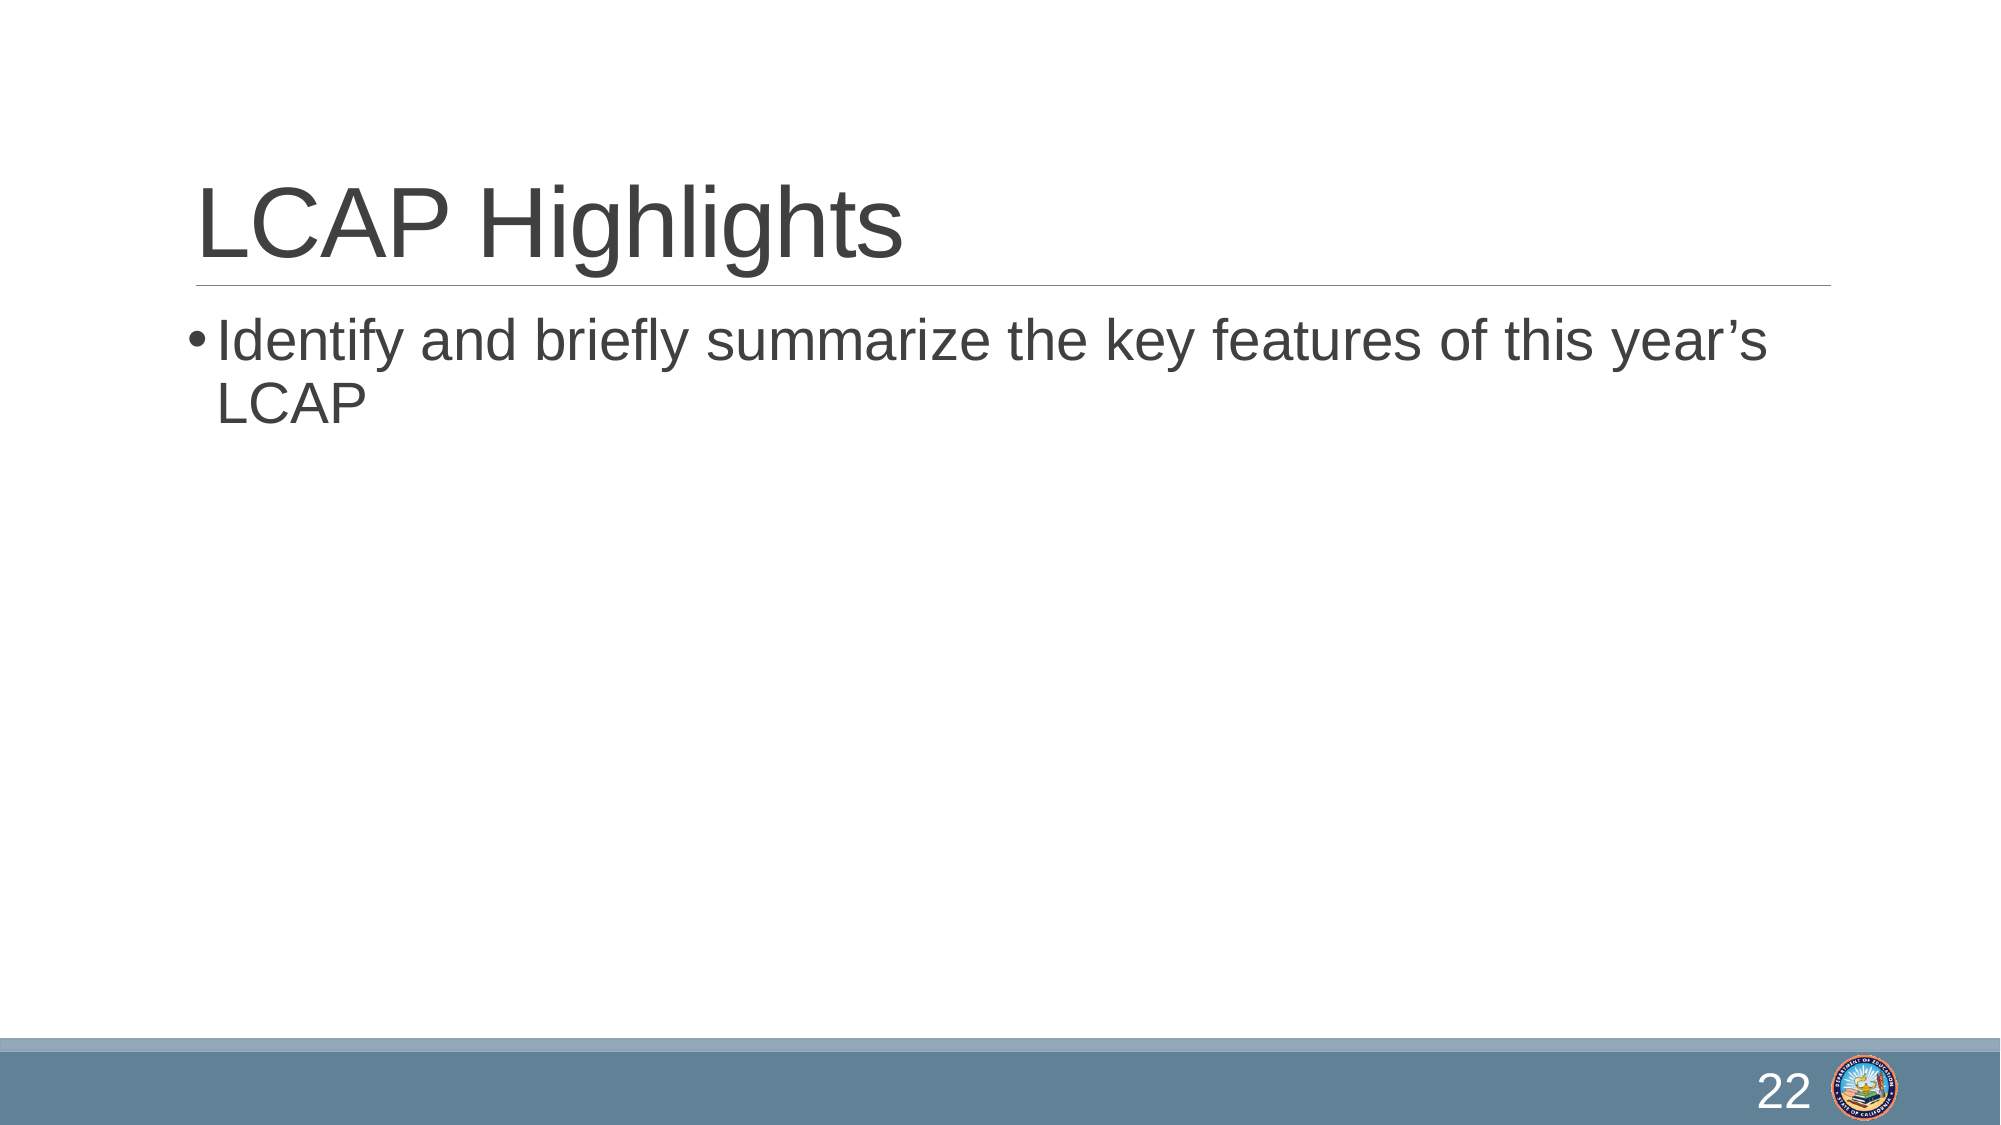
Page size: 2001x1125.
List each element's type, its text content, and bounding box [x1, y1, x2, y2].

title LCAP Highlights [180, 47, 1830, 285]
list Identify and briefly summarize the key features of this year’s LCAP [180, 302, 1830, 1018]
slide_number 22 [1611, 1059, 1827, 1119]
picture [1831, 1055, 1899, 1122]
